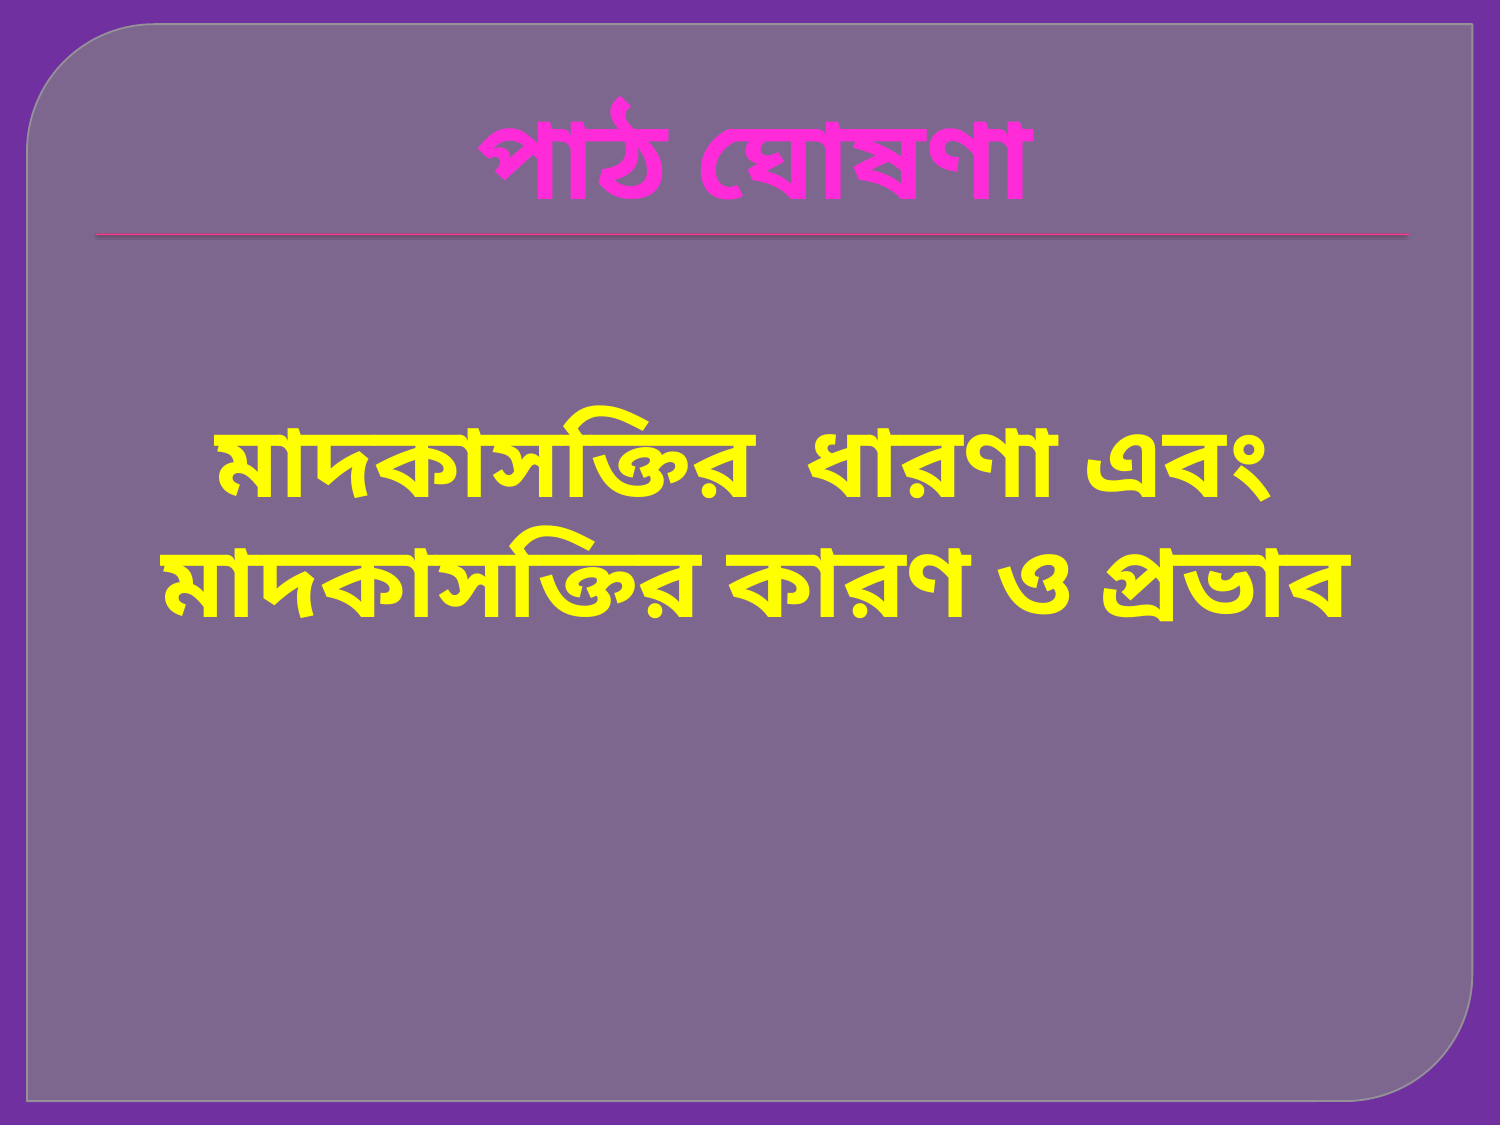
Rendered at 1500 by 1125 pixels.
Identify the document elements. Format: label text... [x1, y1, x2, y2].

list মাদকাসক্তির ধারণা এবং মাদকাসক্তির কারণ ও প্রভাব [62, 270, 1450, 1013]
title পাঠ ঘোষণা [75, 41, 1425, 230]
